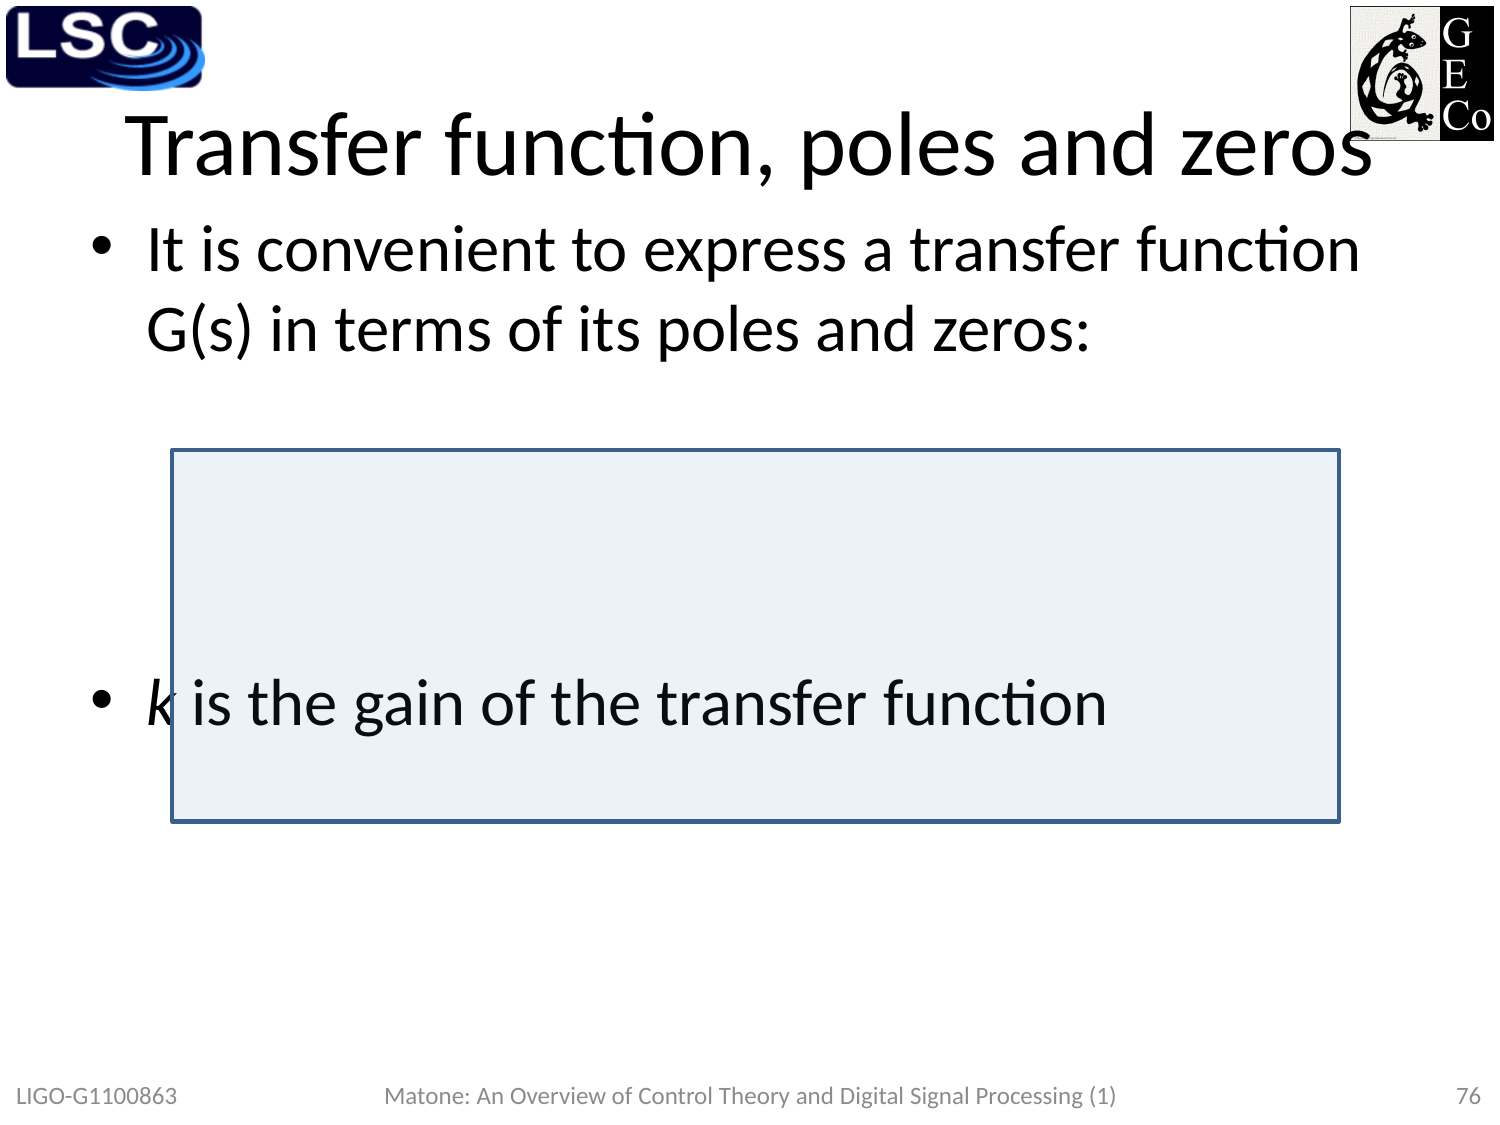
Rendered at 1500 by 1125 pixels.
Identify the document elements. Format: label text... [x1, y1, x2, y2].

text_box [170, 448, 1341, 824]
picture [6, 6, 205, 91]
slide_number LIGO-G1100863 [1, 1065, 352, 1125]
slide_number 76 [1281, 1065, 1497, 1125]
title Transfer function, poles and zeros [75, 45, 1425, 233]
footer Matone: An Overview of Control Theory and Digital Signal Processing (1) [352, 1065, 1281, 1125]
picture [1350, 6, 1494, 141]
